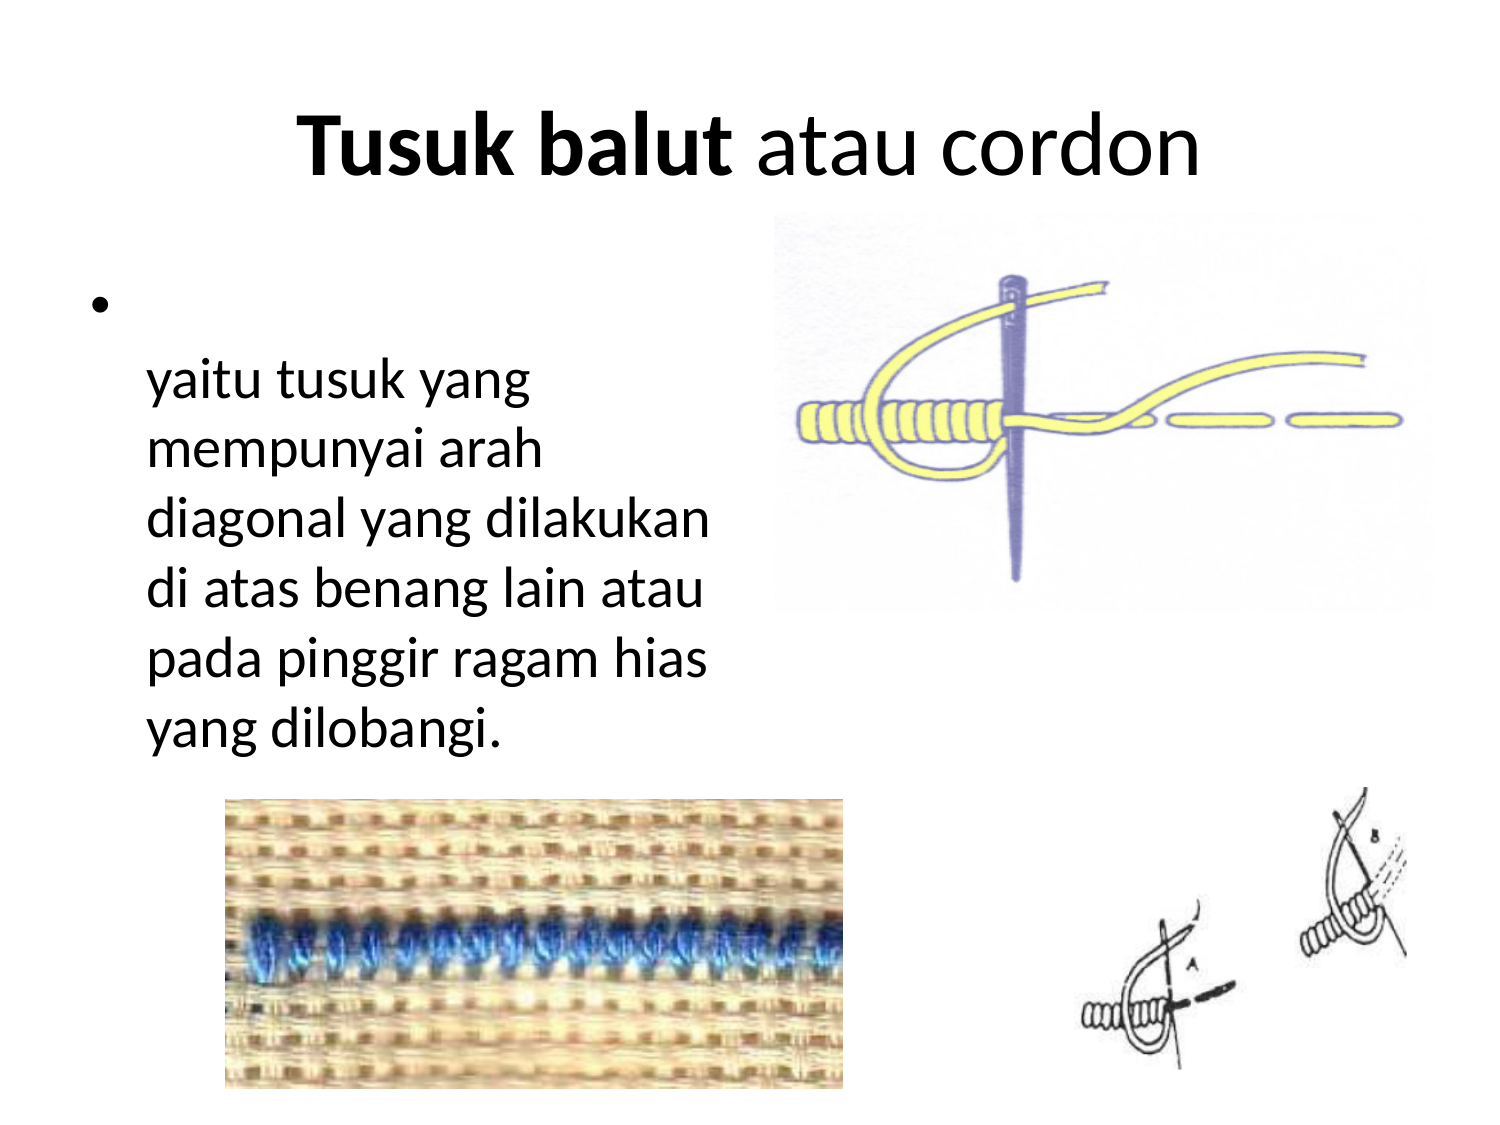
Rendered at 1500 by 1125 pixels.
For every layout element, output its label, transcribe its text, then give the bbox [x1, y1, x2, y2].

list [774, 212, 1434, 613]
title Tusuk balut atau cordon [75, 45, 1425, 233]
picture [224, 799, 843, 1090]
picture [1074, 787, 1444, 1071]
list yaitu tusuk yang mempunyai arah diagonal yang dilakukan di atas benang lain atau pada pinggir ragam hias yang dilobangi. [75, 262, 738, 1005]
